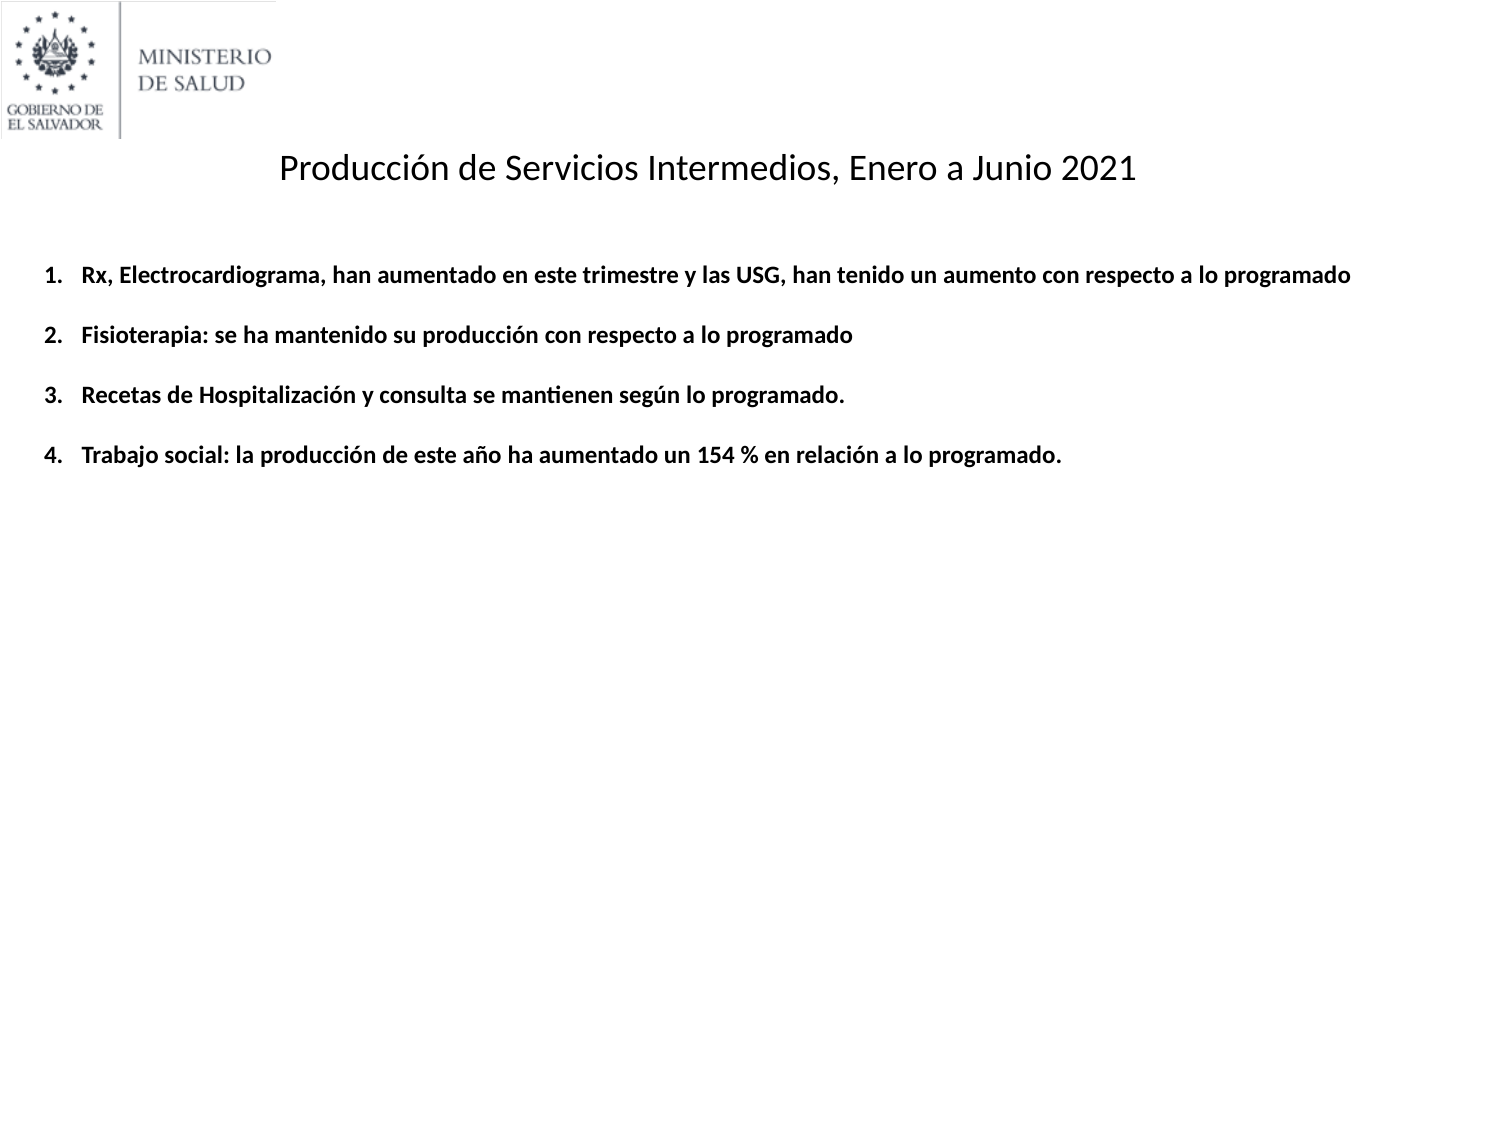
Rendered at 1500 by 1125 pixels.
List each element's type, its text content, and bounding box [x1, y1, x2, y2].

text_box Producción de Servicios Intermedios, Enero a Junio 2021 [159, 135, 1258, 191]
text_box Rx, Electrocardiograma, han aumentado en este trimestre y las USG, han tenido un aumento con respecto a lo programado Fisioterapia: se ha mantenido su producción con respecto a lo programado Recetas de Hospitalización y consulta se mantienen según lo programado. Trabajo social: la producción de este año ha aumentado un 154 % en relación a lo programado. [29, 191, 1424, 596]
picture [0, 0, 276, 139]
